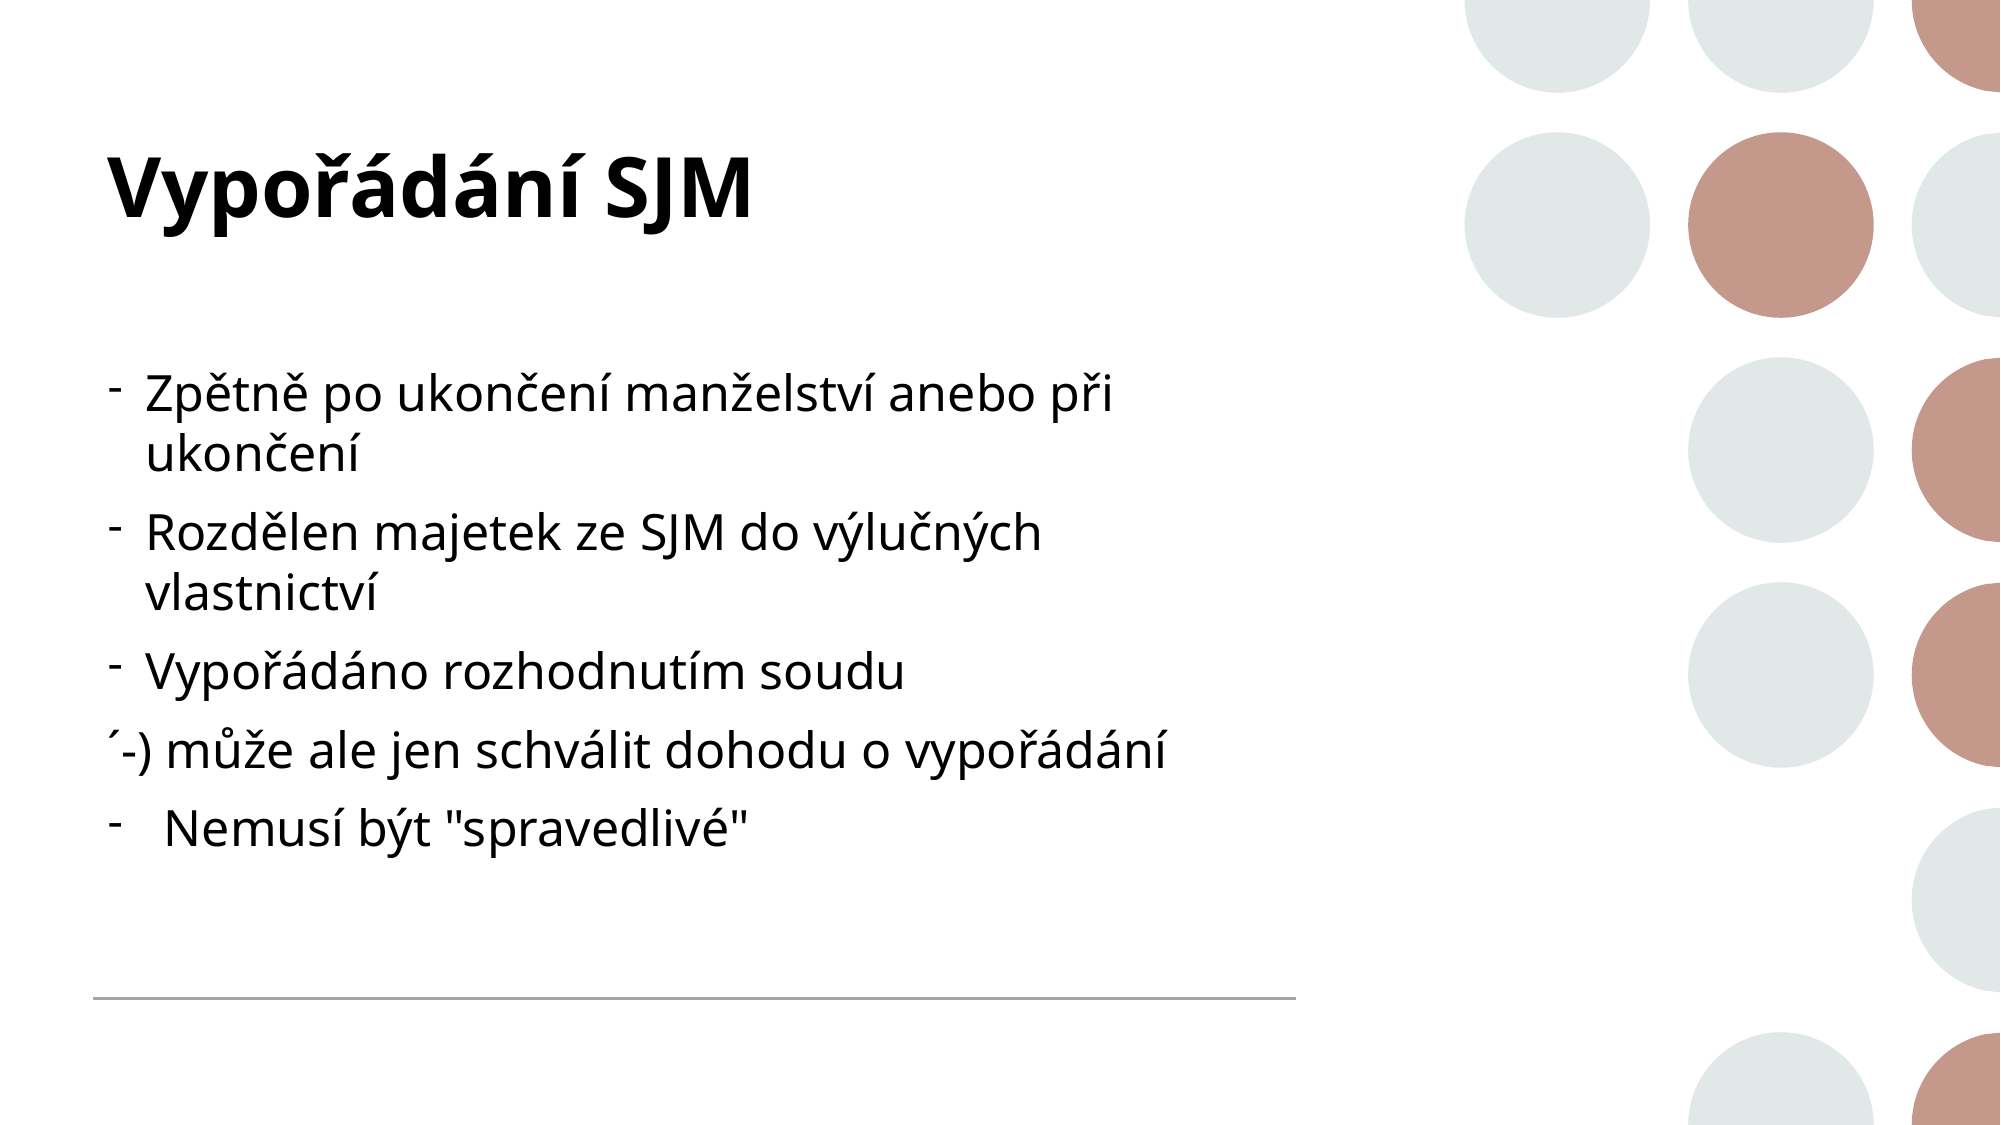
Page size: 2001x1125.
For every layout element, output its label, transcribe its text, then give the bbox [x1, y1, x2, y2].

title Vypořádání SJM [92, 126, 1297, 335]
list Zpětně po ukončení manželství anebo při ukončení Rozdělen majetek ze SJM do výlučných vlastnictví Vypořádáno rozhodnutím soudu ´-) může ale jen schválit dohodu o vypořádání Nemusí být "spravedlivé" [92, 354, 1297, 946]
